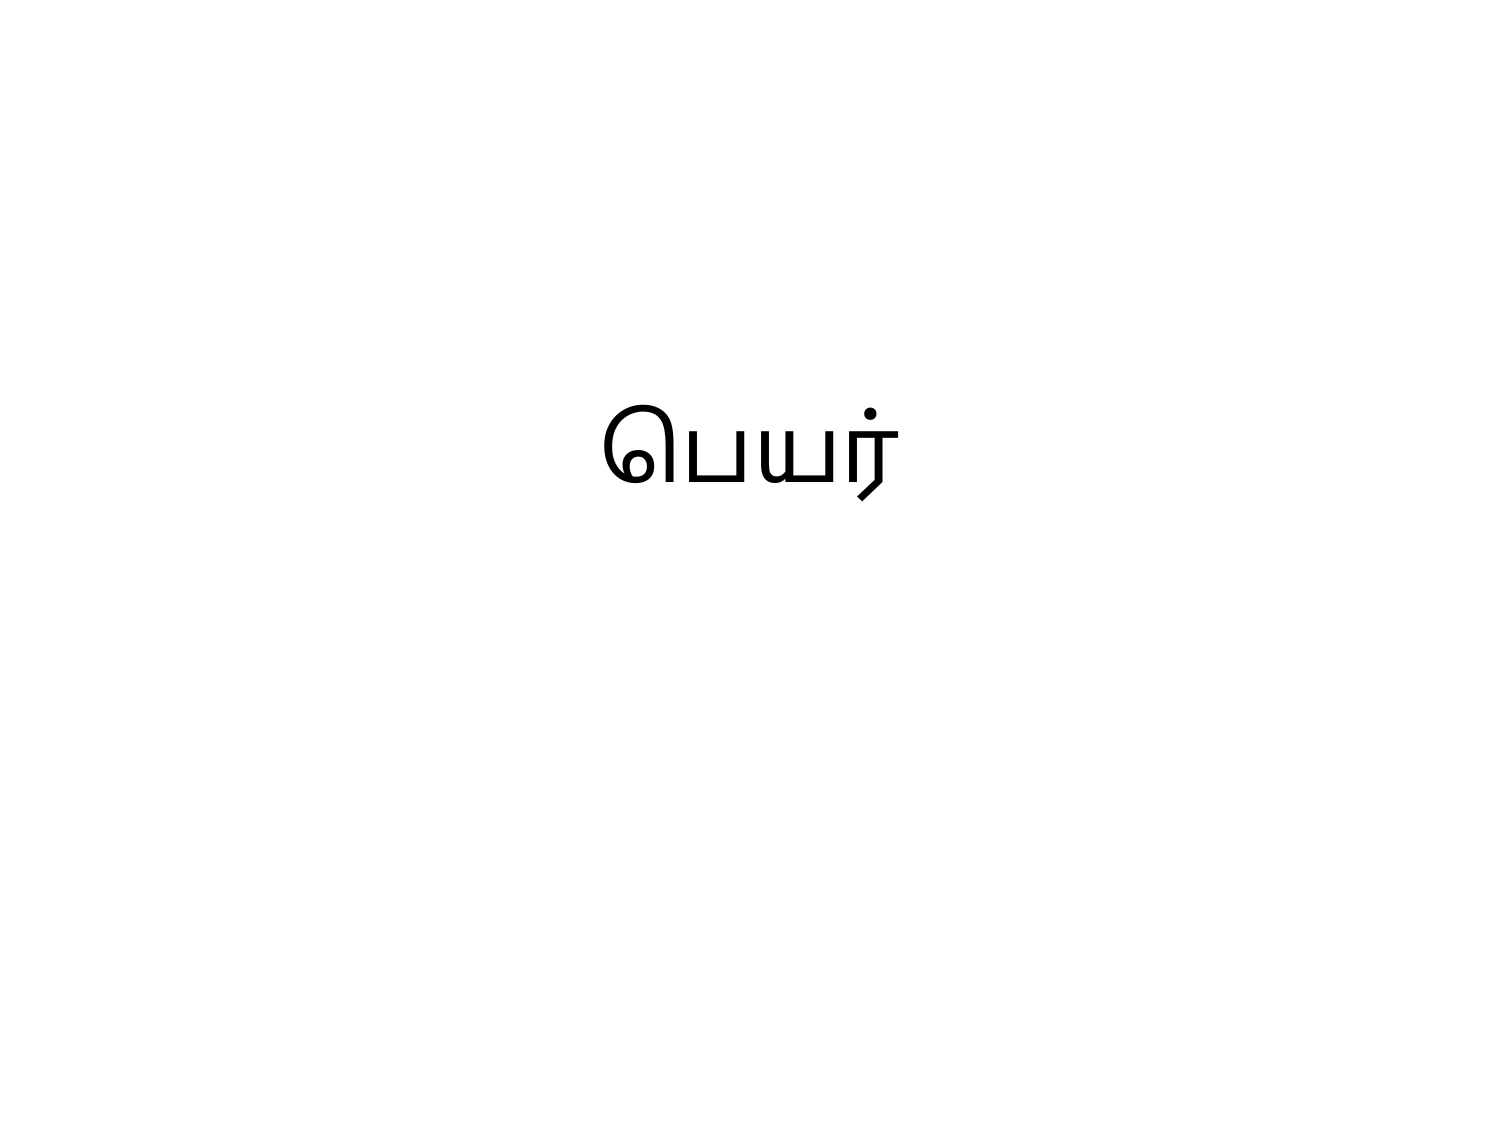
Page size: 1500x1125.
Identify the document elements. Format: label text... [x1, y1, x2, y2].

title பெயர் [75, 45, 1425, 846]
